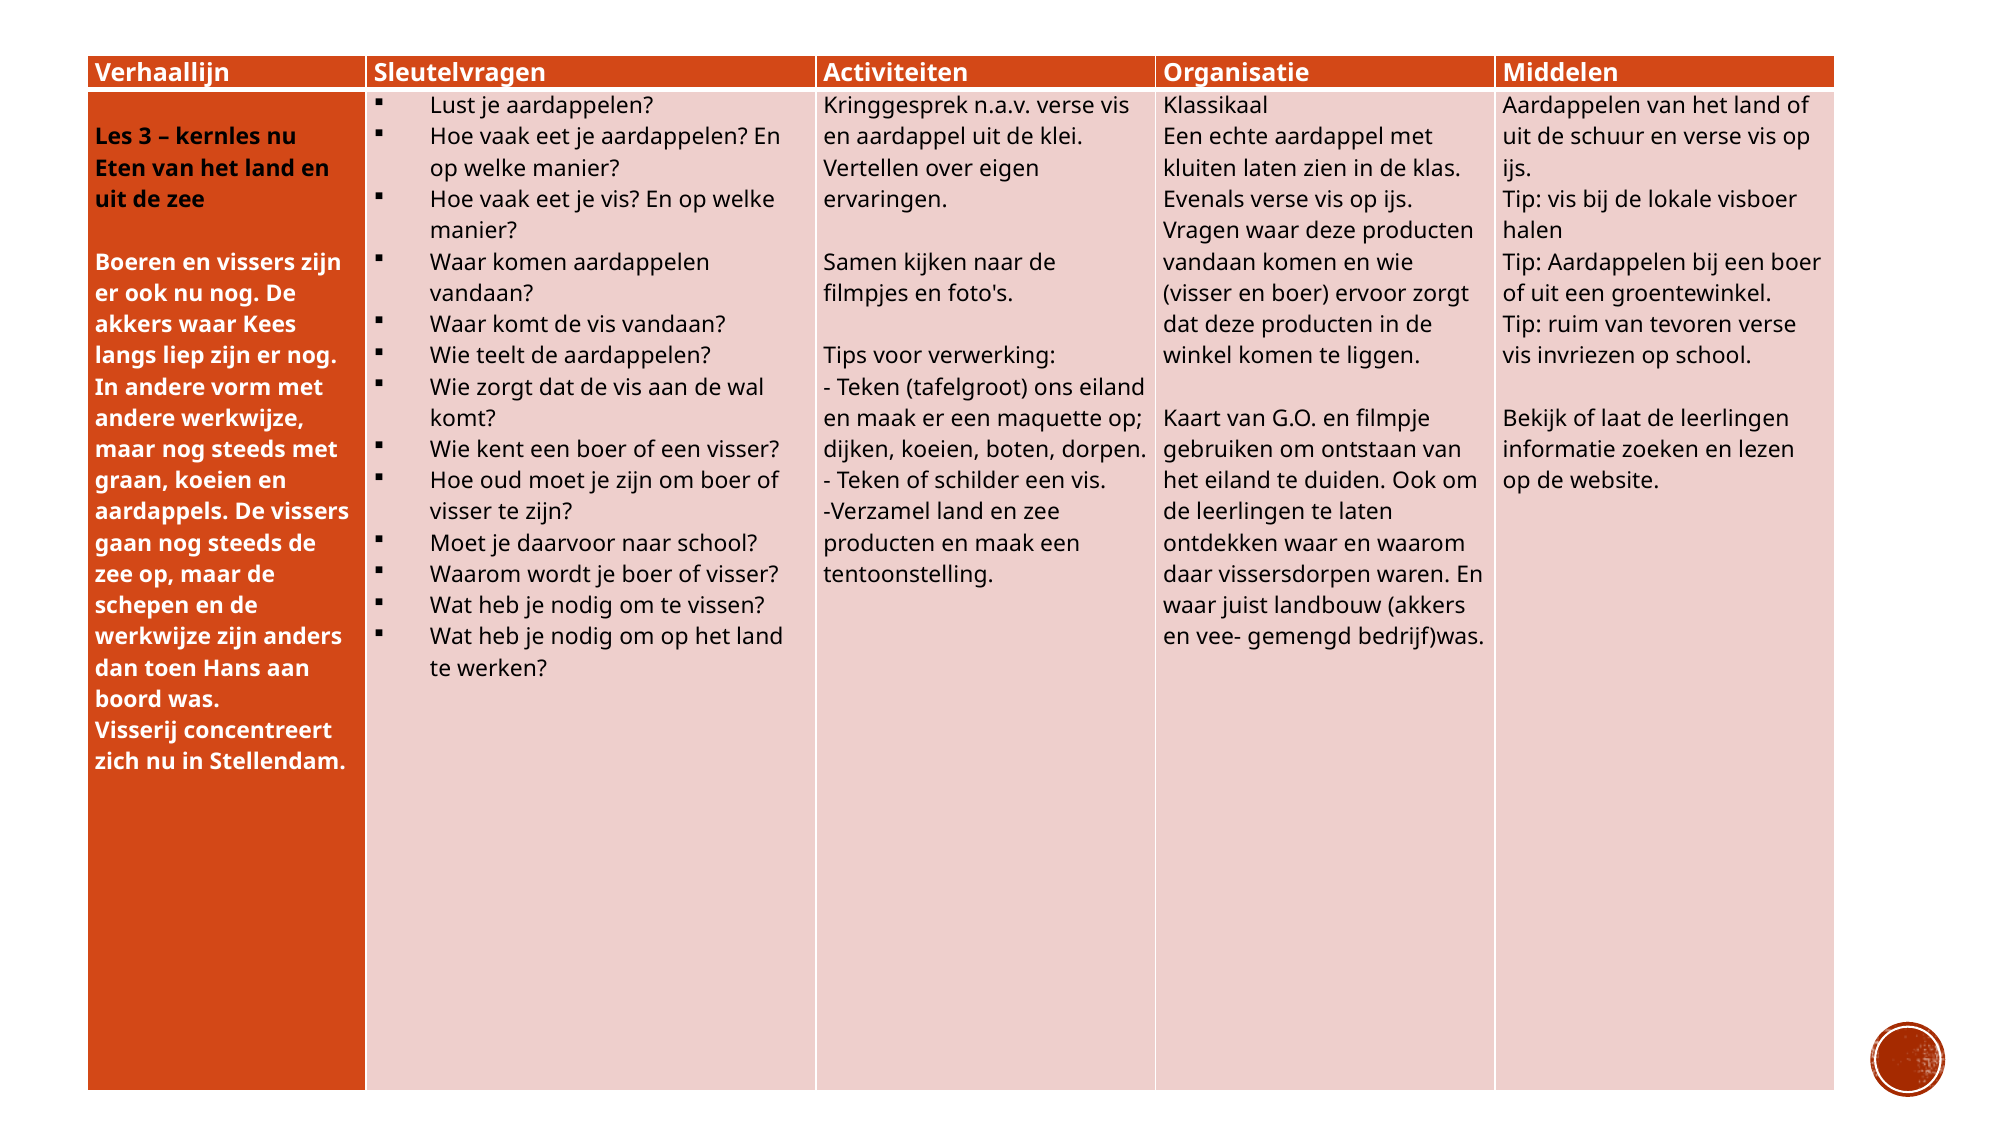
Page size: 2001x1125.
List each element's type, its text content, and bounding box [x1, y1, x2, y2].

table_header Organisatie [1156, 56, 1494, 87]
table_cell Les 3 – kernles nu Eten van het land en uit de zee Boeren en vissers zijn er ook nu nog. De akkers waar Kees langs liep zijn er nog. In andere vorm met andere werkwijze, maar nog steeds met graan, koeien en aardappels. De vissers gaan nog steeds de zee op, maar de schepen en de werkwijze zijn anders dan toen Hans aan boord was. Visserij concentreert zich nu in Stellendam. [88, 92, 365, 1090]
table_header Sleutelvragen [367, 56, 815, 87]
table_cell Lust je aardappelen? Hoe vaak eet je aardappelen? En op welke manier? Hoe vaak eet je vis? En op welke manier? Waar komen aardappelen vandaan? Waar komt de vis vandaan? Wie teelt de aardappelen? Wie zorgt dat de vis aan de wal komt? Wie kent een boer of een visser? Hoe oud moet je zijn om boer of visser te zijn? Moet je daarvoor naar school? Waarom wordt je boer of visser? Wat heb je nodig om te vissen? Wat heb je nodig om op het land te werken? [367, 92, 815, 1090]
table_header Middelen [1496, 56, 1834, 87]
table_header Activiteiten [817, 56, 1155, 87]
table_header Verhaallijn [88, 56, 365, 87]
table_cell Klassikaal Een echte aardappel met kluiten laten zien in de klas. Evenals verse vis op ijs. Vragen waar deze producten vandaan komen en wie (visser en boer) ervoor zorgt dat deze producten in de winkel komen te liggen. Kaart van G.O. en filmpje gebruiken om ontstaan van het eiland te duiden. Ook om de leerlingen te laten ontdekken waar en waarom daar vissersdorpen waren. En waar juist landbouw (akkers en vee- gemengd bedrijf)was. [1156, 92, 1494, 1090]
table_cell Kringgesprek n.a.v. verse vis en aardappel uit de klei. Vertellen over eigen ervaringen. Samen kijken naar de filmpjes en foto's. Tips voor verwerking: - Teken (tafelgroot) ons eiland en maak er een maquette op; dijken, koeien, boten, dorpen. - Teken of schilder een vis. -Verzamel land en zee producten en maak een tentoonstelling. [817, 92, 1155, 1090]
table_cell Aardappelen van het land of uit de schuur en verse vis op ijs. Tip: vis bij de lokale visboer halen Tip: Aardappelen bij een boer of uit een groentewinkel. Tip: ruim van tevoren verse vis invriezen op school. Bekijk of laat de leerlingen informatie zoeken en lezen op de website. [1496, 92, 1834, 1090]
